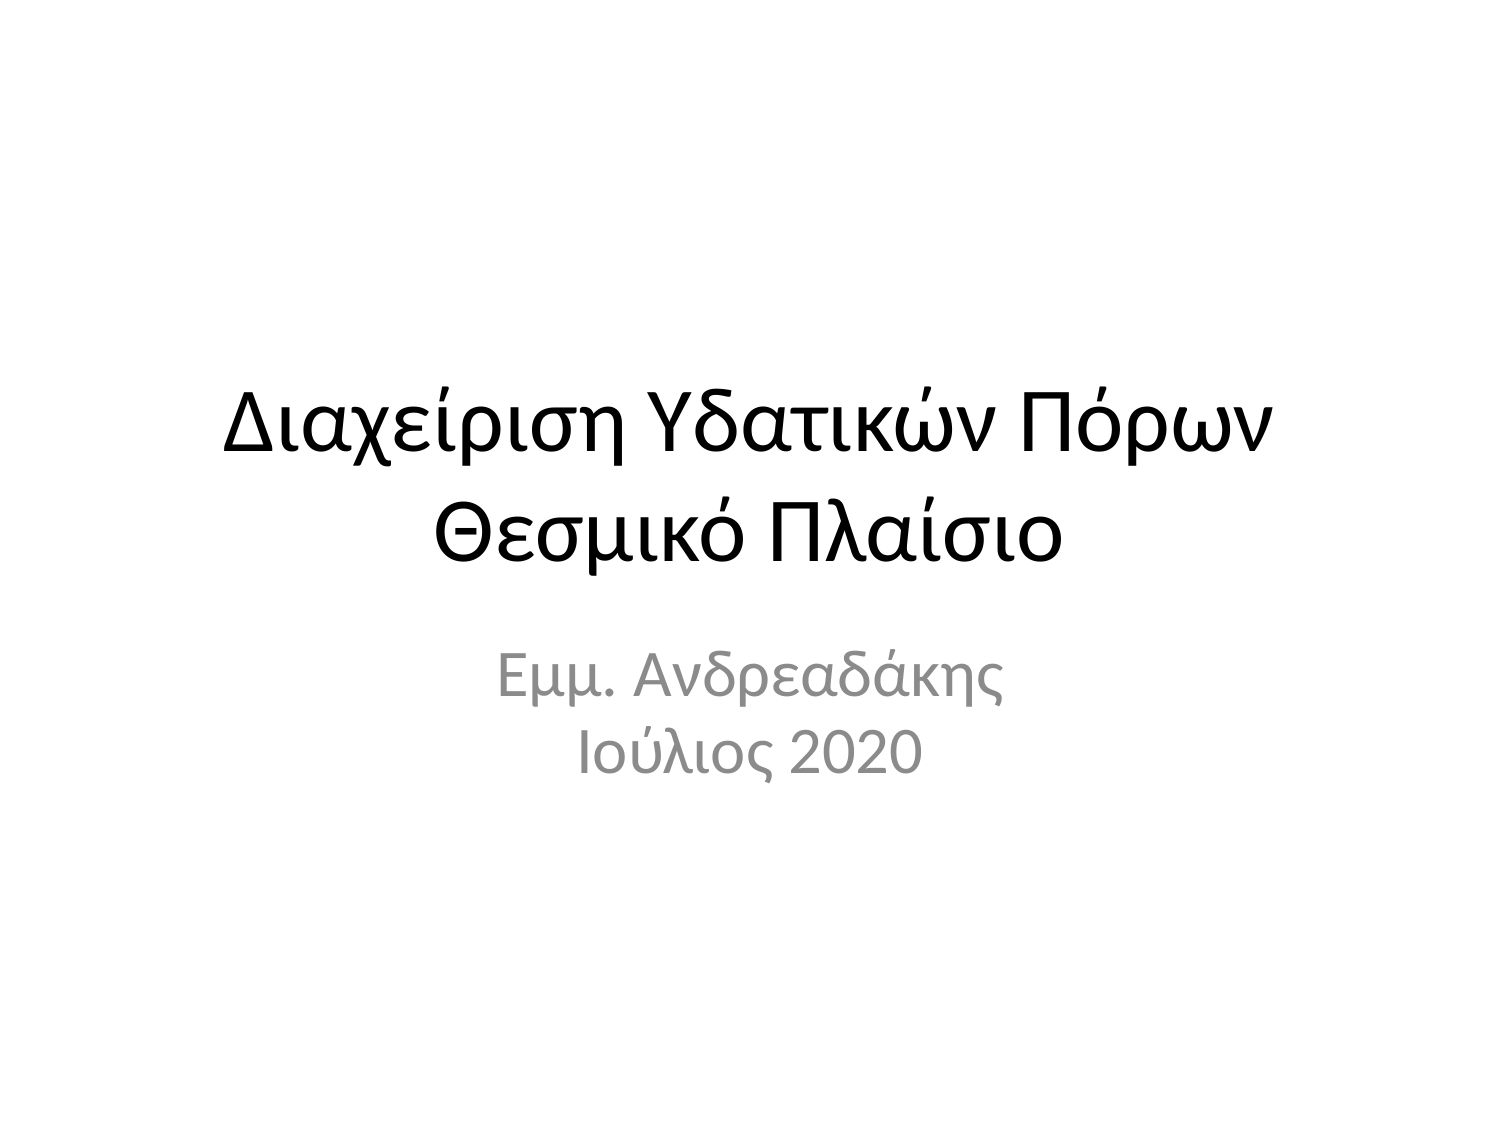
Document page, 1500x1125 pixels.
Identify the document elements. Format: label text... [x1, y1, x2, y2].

subtitle Εμμ. Ανδρεαδάκης Ιούλιος 2020 [225, 637, 1275, 925]
title Διαχείριση Υδατικών Πόρων Θεσμικό Πλαίσιο [112, 349, 1388, 591]
